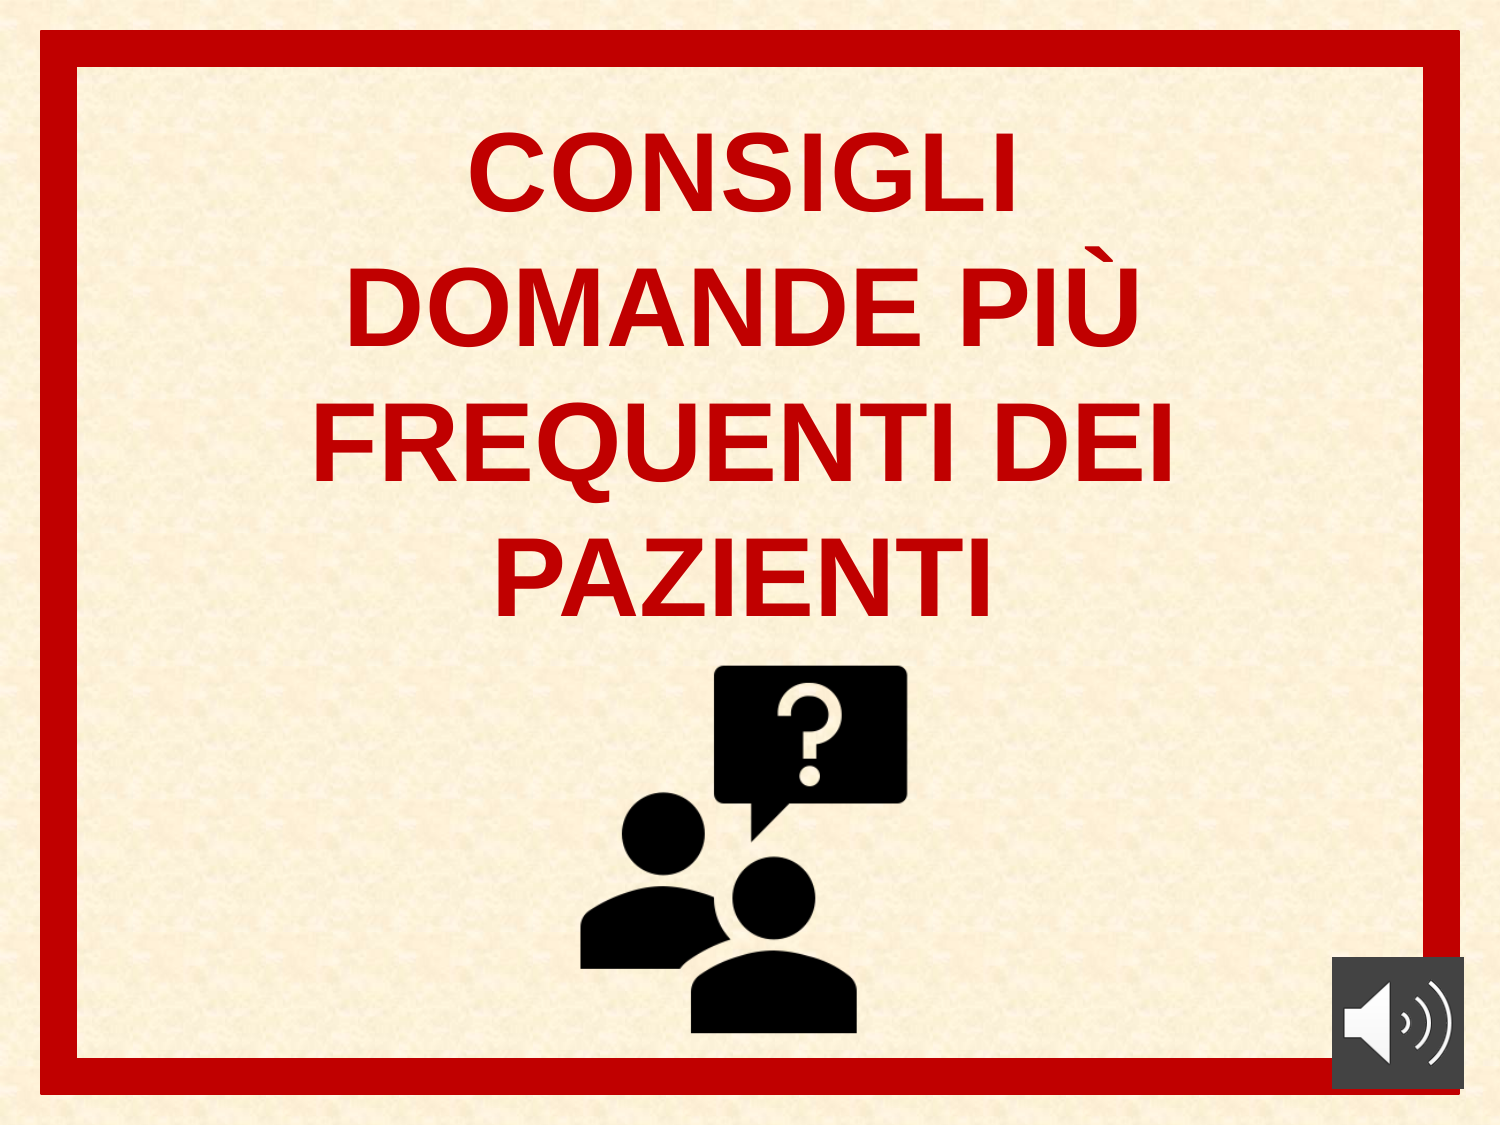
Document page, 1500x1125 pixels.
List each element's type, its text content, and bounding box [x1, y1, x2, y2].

picture [0, 0, 1500, 1125]
text_box [41, 31, 1459, 1094]
text_box CONSIGLI DOMANDE PIÙ FREQUENTI DEI PAZIENTI [35, 91, 41, 782]
text_box CONSIGLI DOMANDE PIÙ FREQUENTI DEI PAZIENTI [77, 91, 1423, 782]
